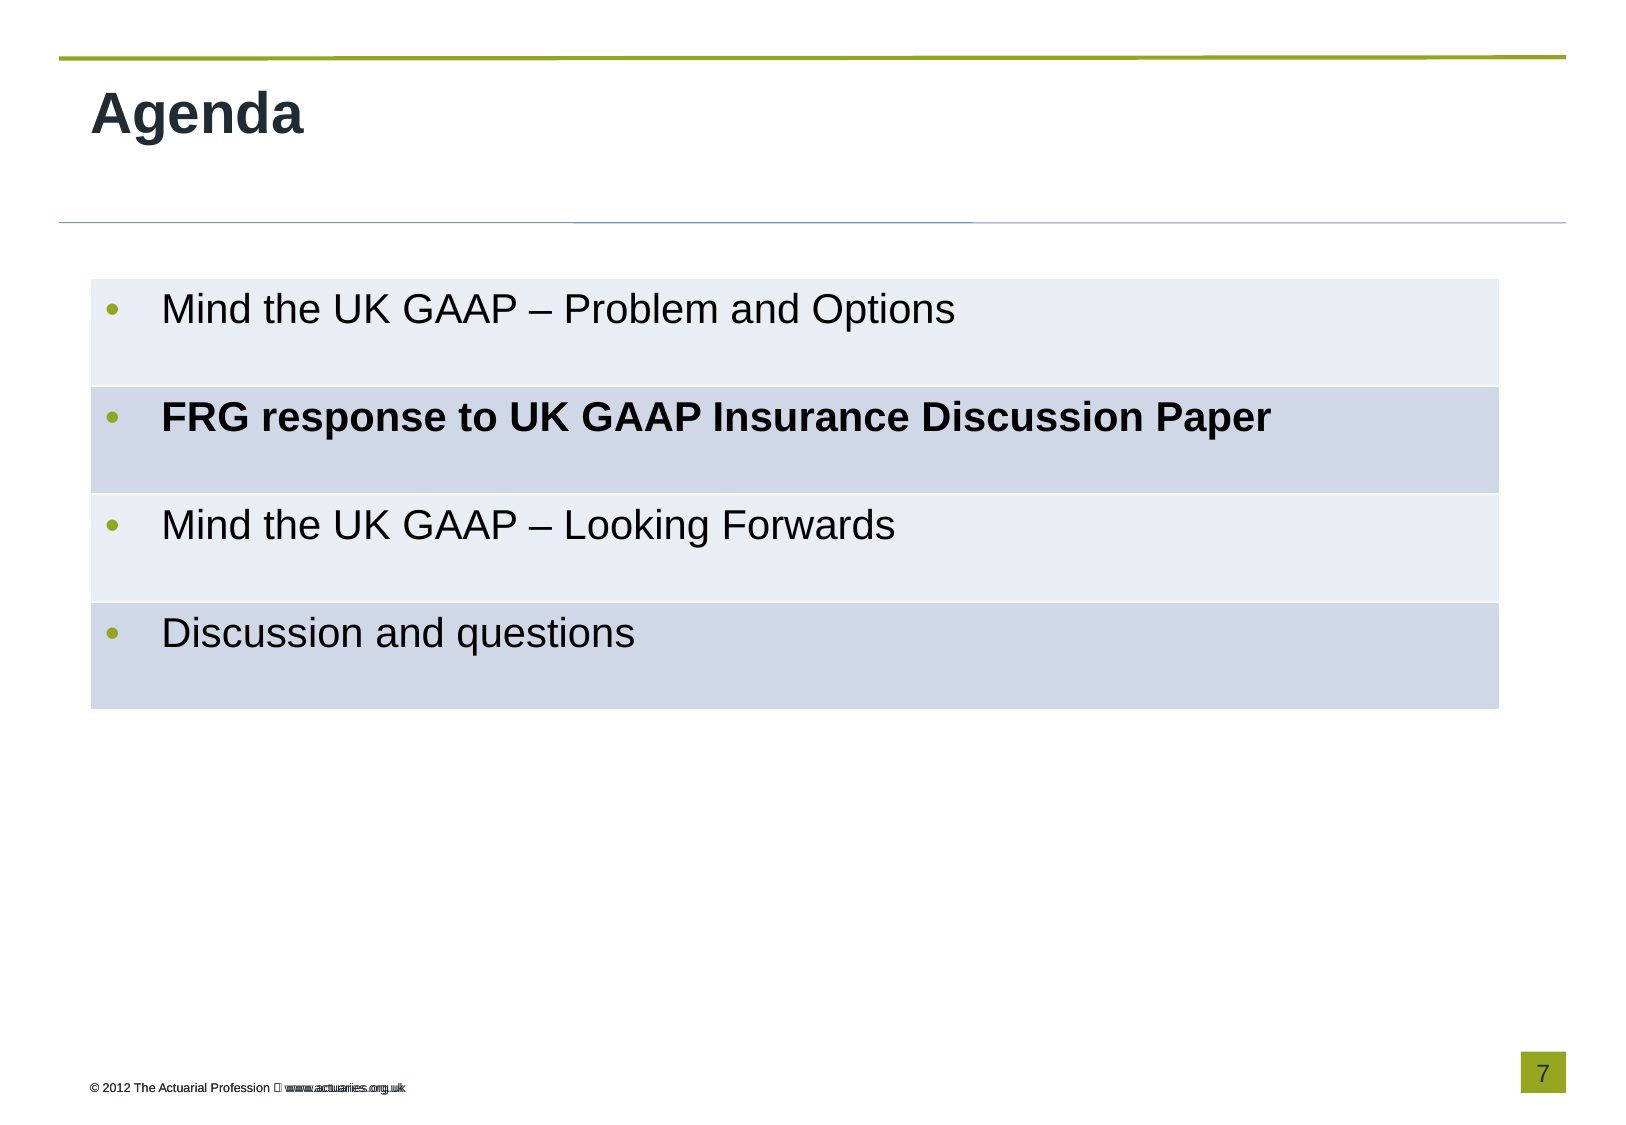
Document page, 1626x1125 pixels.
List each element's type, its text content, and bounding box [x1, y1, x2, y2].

table_header Mind the UK GAAP – Problem and Options [91, 279, 1499, 385]
title Agenda [90, 79, 1625, 204]
table_cell Discussion and questions [91, 603, 1499, 709]
table_cell Mind the UK GAAP – Looking Forwards [91, 495, 1499, 601]
table_cell FRG response to UK GAAP Insurance Discussion Paper [91, 387, 1499, 493]
text_box © 2012 The Actuarial Profession  www.actuaries.org.uk [75, 1072, 430, 1097]
slide_number 7 [1520, 1051, 1566, 1093]
